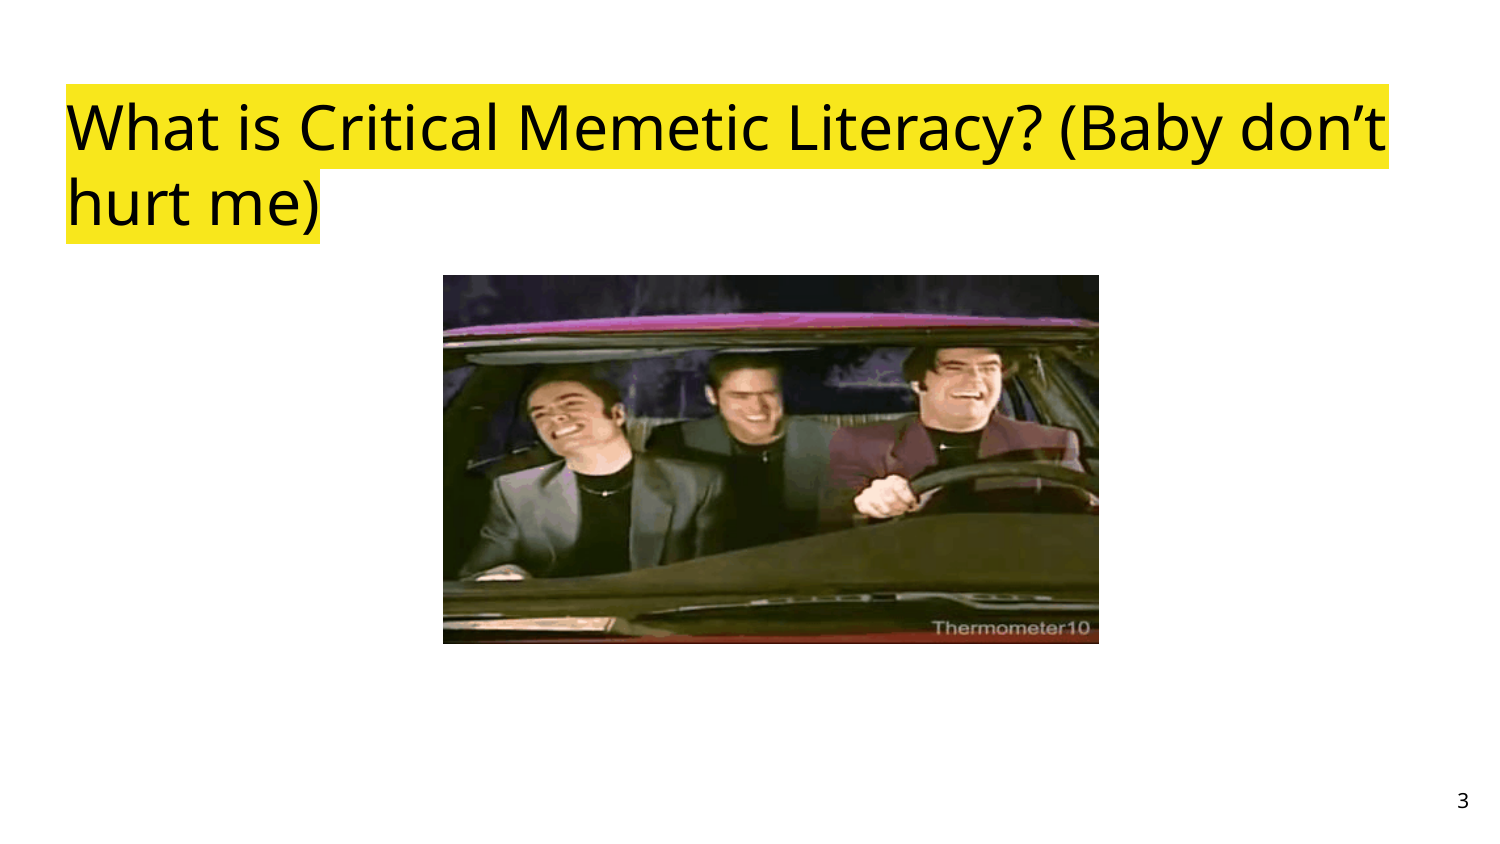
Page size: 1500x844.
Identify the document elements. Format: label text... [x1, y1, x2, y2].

slide_number 3 [1394, 769, 1484, 834]
picture [443, 275, 1099, 644]
title What is Critical Memetic Literacy? (Baby don’t hurt me) [51, 72, 1449, 167]
